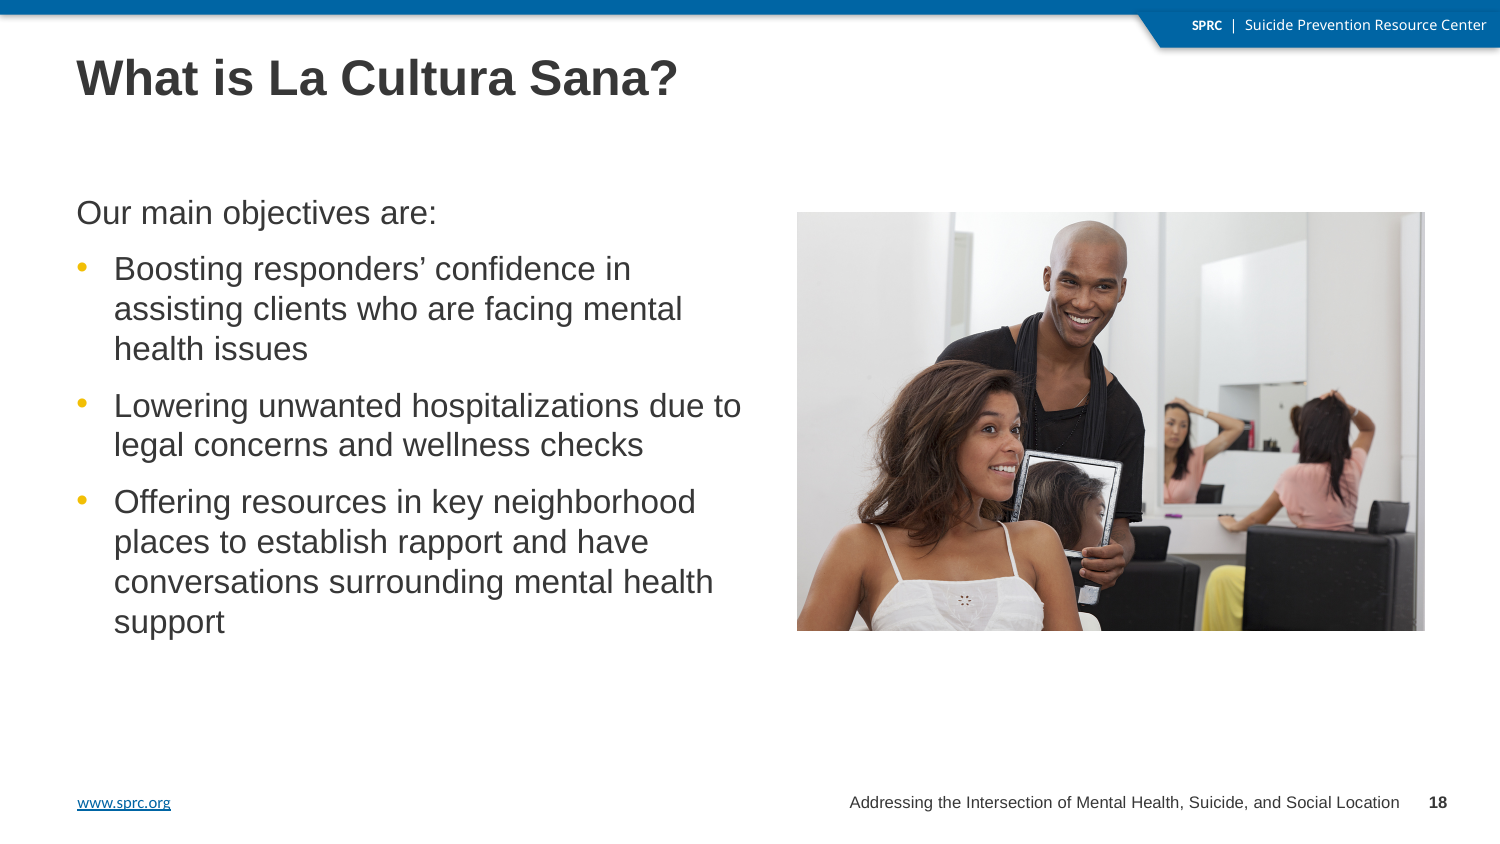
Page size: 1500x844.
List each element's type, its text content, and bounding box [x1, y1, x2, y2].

title What is La Cultura Sana? [61, 38, 1106, 135]
slide_number 18 [1415, 783, 1463, 820]
picture [797, 212, 1425, 632]
footer Addressing the Intersection of Mental Health, Suicide, and Social Location [810, 783, 1415, 820]
list Our main objectives are: Boosting responders’ confidence in assisting clients who are facing mental health issues Lowering unwanted hospitalizations due to legal concerns and wellness checks Offering resources in key neighborhood places to establish rapport and have conversations surrounding mental health support [61, 183, 777, 661]
